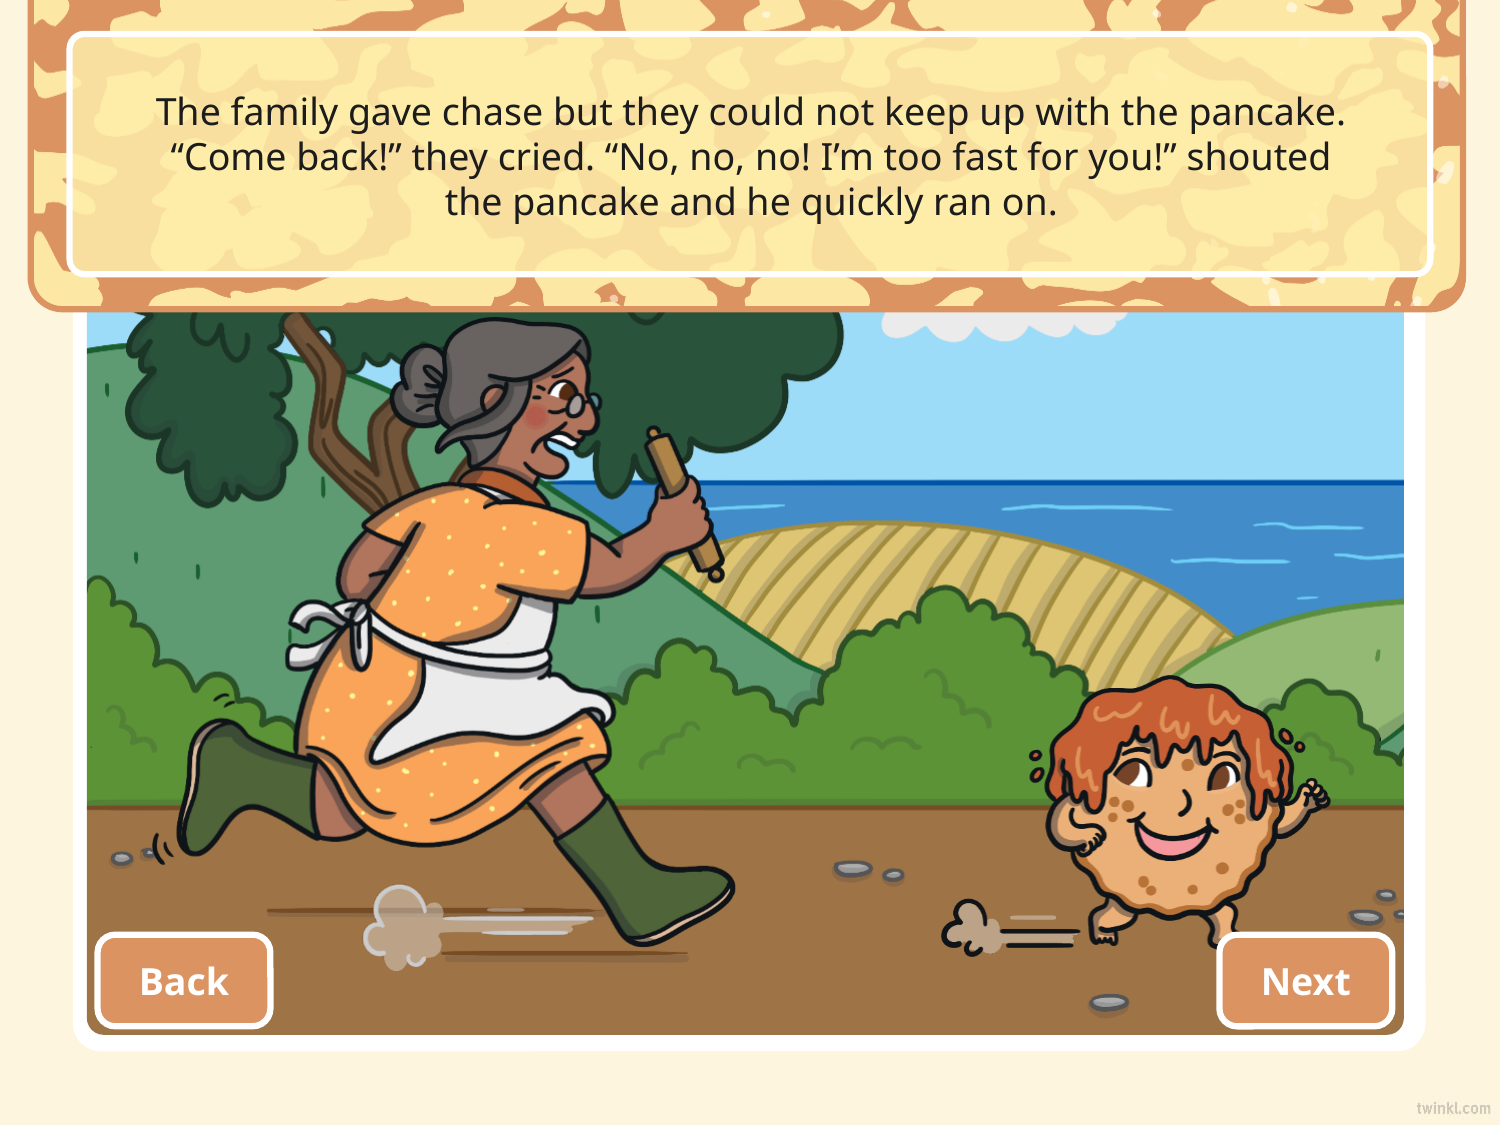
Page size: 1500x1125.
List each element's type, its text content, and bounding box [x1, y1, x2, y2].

text_box Next [1218, 933, 1394, 1028]
text_box Back [96, 933, 272, 1028]
picture [152, 317, 736, 971]
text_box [30, 0, 1463, 310]
text_box [85, 313, 1405, 1036]
picture [940, 675, 1331, 957]
picture [0, 0, 1500, 1125]
